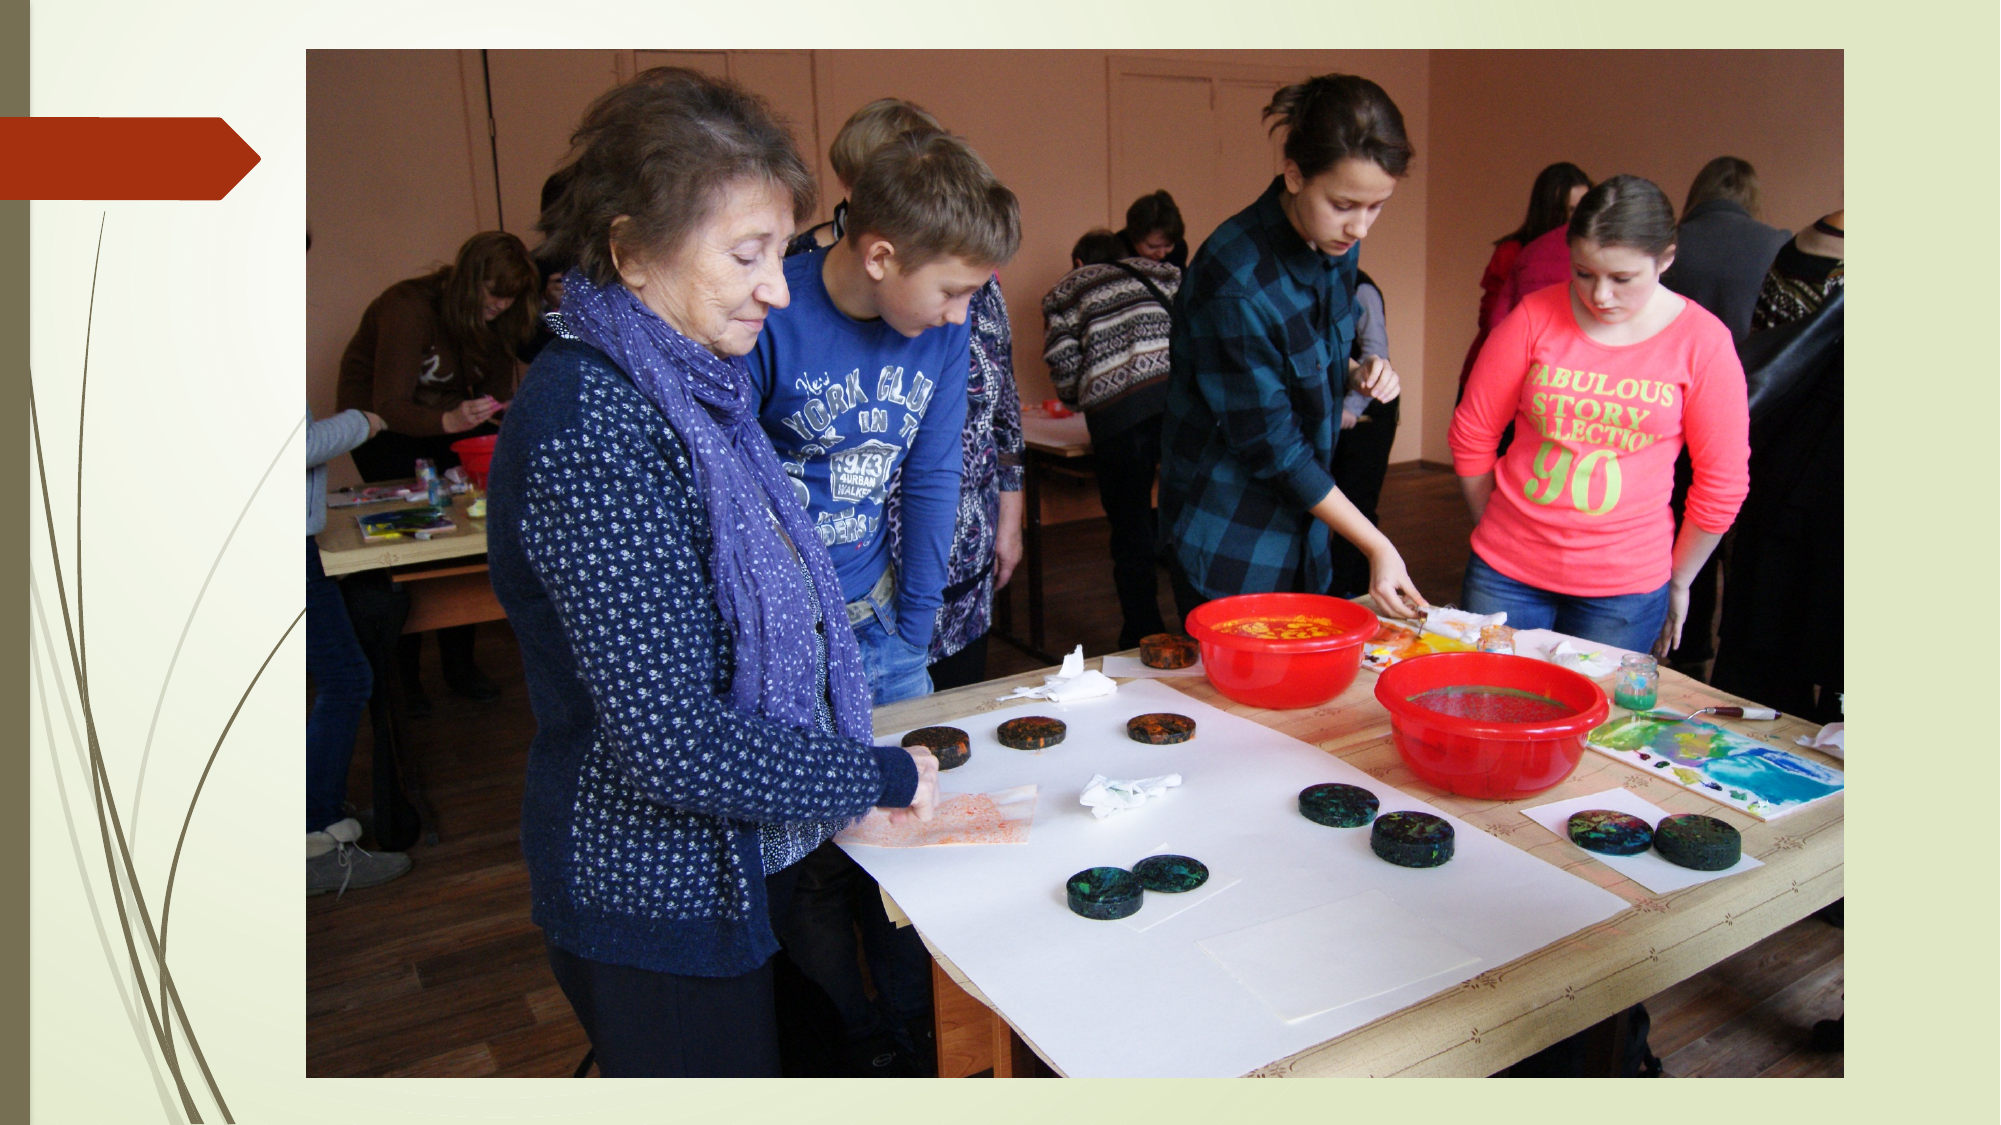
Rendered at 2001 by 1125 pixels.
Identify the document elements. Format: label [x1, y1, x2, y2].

list [306, 49, 1844, 1079]
